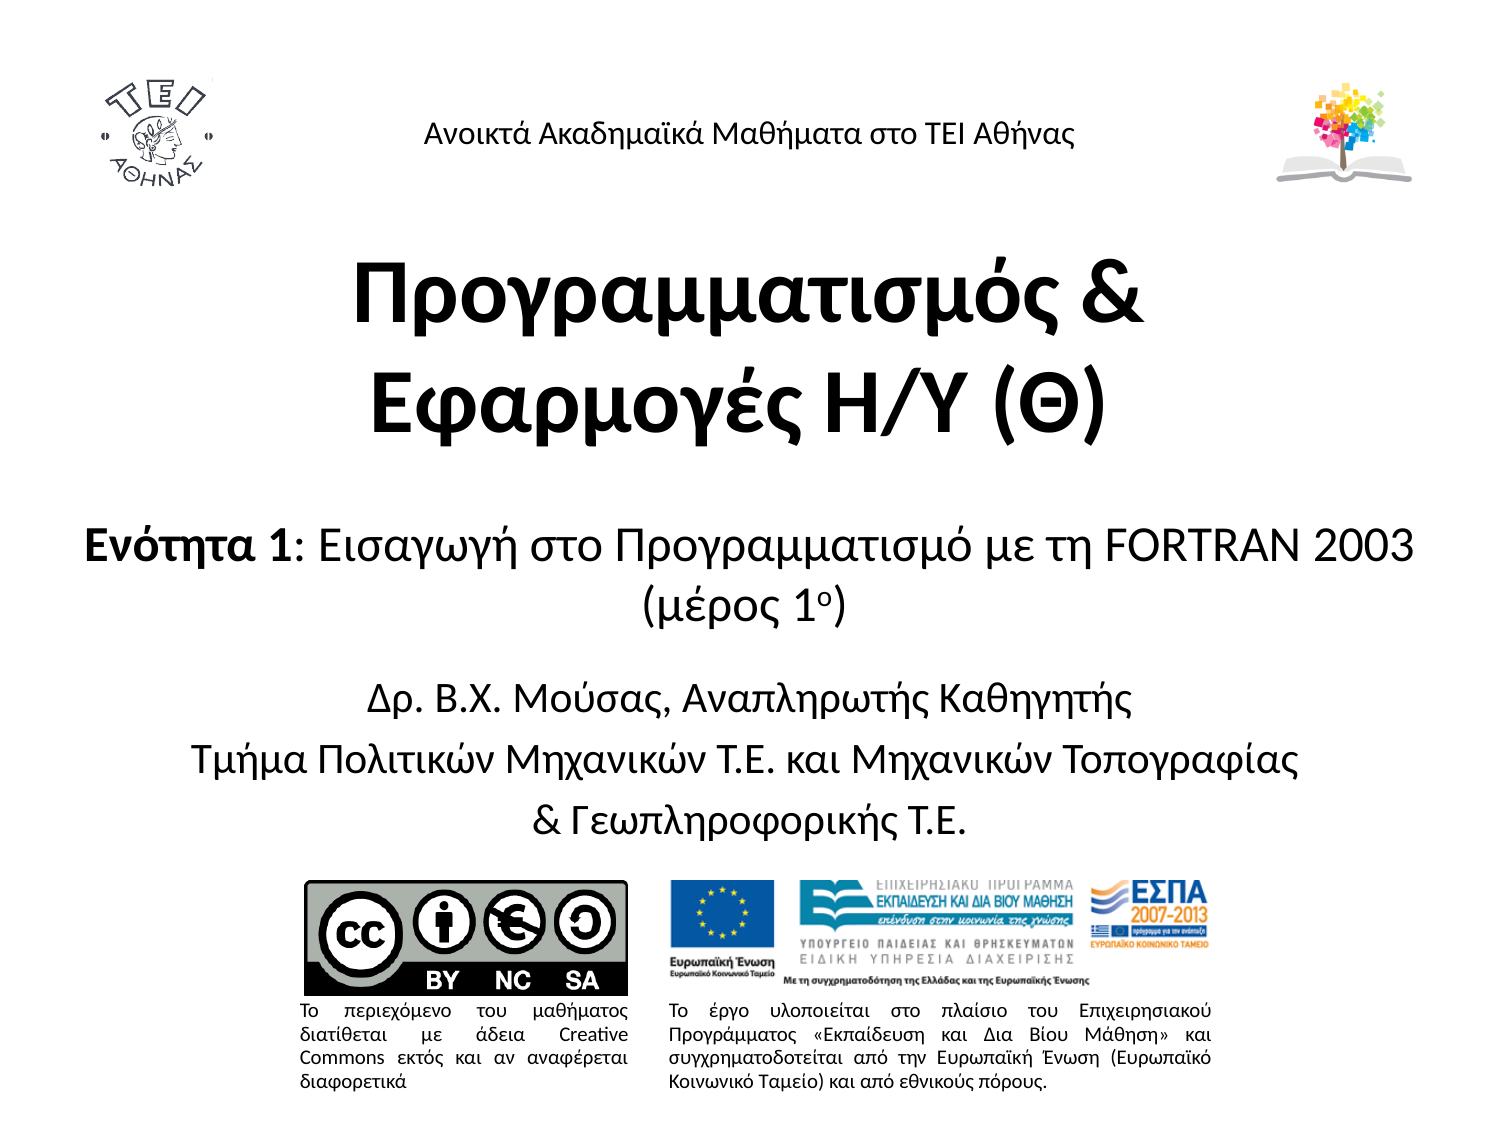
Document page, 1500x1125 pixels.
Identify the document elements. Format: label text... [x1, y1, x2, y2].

title Προγραμματισμός & Εφαρμογές Η/Υ (Θ) [112, 219, 1388, 461]
text_box Ανοικτά Ακαδημαϊκά Μαθήματα στο ΤΕΙ Αθήνας [217, 103, 1268, 159]
picture [303, 880, 628, 996]
table_header Το έργο υλοποιείται στο πλαίσιο του Επιχειρησιακού Προγράμματος «Εκπαίδευση και Δια Βίου Μάθηση» και συγχρηματοδοτείται από την Ευρωπαϊκή Ένωση (Ευρωπαϊκό Κοινωνικό Ταμείο) και από εθνικούς πόρους. [640, 999, 1223, 1125]
picture [1273, 77, 1414, 185]
picture [100, 77, 213, 193]
table_header Το περιεχόμενο του μαθήματος διατίθεται με άδεια Creative Commons εκτός και αν αναφέρεται διαφορετικά [289, 999, 640, 1125]
subtitle Ενότητα 1: Εισαγωγή στο Προγραμματισμό με τη FORTRAN 2003 (μέρος 1ο) Δρ. Β.Χ. Μούσας, Αναπληρωτής Καθηγητής Τμήμα Πολιτικών Μηχανικών Τ.Ε. και Μηχανικών Τοπογραφίας & Γεωπληροφορικής Τ.Ε. [0, 503, 1500, 858]
picture [663, 880, 1214, 996]
